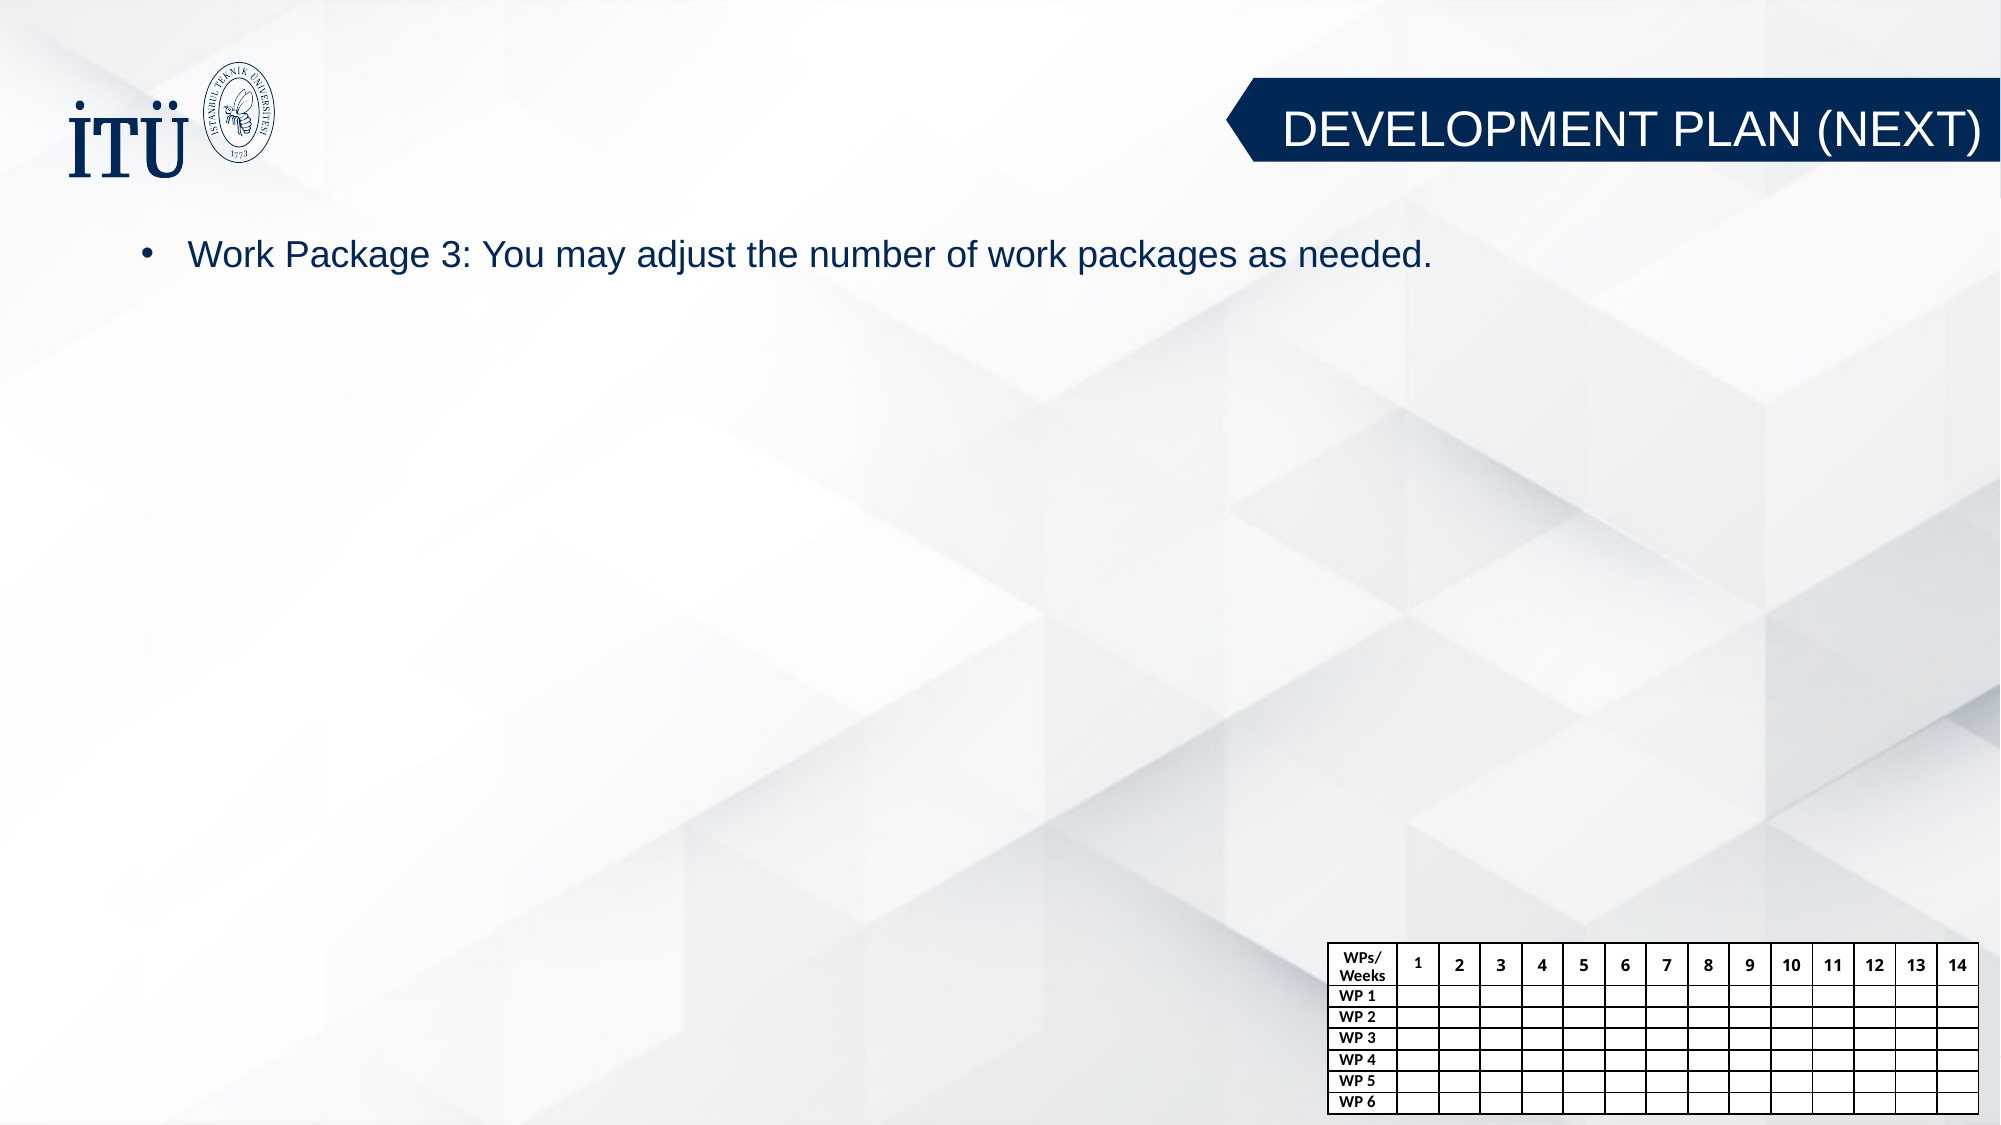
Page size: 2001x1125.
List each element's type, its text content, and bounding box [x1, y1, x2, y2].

table_cell [1689, 1093, 1728, 1113]
table_header 3 [1481, 944, 1521, 985]
table_cell [1896, 1008, 1936, 1027]
table_header 5 [1564, 944, 1604, 985]
table_cell [1730, 1093, 1770, 1113]
table_cell [1813, 1051, 1853, 1070]
table_cell [1647, 1072, 1687, 1092]
table_cell [1938, 1072, 1978, 1092]
table_cell [1523, 1029, 1562, 1049]
table_header 12 [1855, 944, 1895, 985]
table_cell [1855, 1029, 1895, 1049]
table_cell [1855, 986, 1895, 1006]
table_cell [1938, 1029, 1978, 1049]
table_cell [1813, 1029, 1853, 1049]
table_cell [1813, 986, 1853, 1006]
table_cell [1855, 1008, 1895, 1027]
table_cell [1896, 1072, 1936, 1092]
table_header 13 [1896, 944, 1936, 985]
table_cell [1606, 1093, 1645, 1113]
table_cell [1440, 1093, 1479, 1113]
table_cell [1896, 1093, 1936, 1113]
table_cell [1398, 986, 1438, 1006]
table_header 14 [1938, 944, 1978, 985]
table_cell [1689, 986, 1728, 1006]
table_cell [1813, 1072, 1853, 1092]
table_cell [1855, 1072, 1895, 1092]
table_cell [1564, 1008, 1604, 1027]
table_cell [1523, 1008, 1562, 1027]
table_cell [1523, 986, 1562, 1006]
table_cell [1813, 1008, 1853, 1027]
table_cell [1772, 1029, 1812, 1049]
table_cell [1564, 1051, 1604, 1070]
table_cell [1896, 1029, 1936, 1049]
table_cell [1481, 1008, 1521, 1027]
picture [0, 0, 2001, 1125]
table_cell WP 2 [1329, 1008, 1396, 1027]
table_cell [1481, 1072, 1521, 1092]
table_header 11 [1813, 944, 1853, 985]
text_box DEVELOPMENT PLAN (NEXT) [1267, 89, 2000, 165]
table_cell [1440, 1029, 1479, 1049]
table_cell [1606, 1008, 1645, 1027]
table_cell [1440, 1072, 1479, 1092]
table_cell [1689, 1029, 1728, 1049]
table_cell [1398, 1051, 1438, 1070]
table_cell [1689, 1008, 1728, 1027]
table_cell [1772, 1093, 1812, 1113]
table_cell [1481, 1029, 1521, 1049]
table_cell [1813, 1093, 1853, 1113]
table_cell [1730, 1051, 1770, 1070]
table_cell [1730, 986, 1770, 1006]
table_header 9 [1730, 944, 1770, 985]
table_cell [1772, 986, 1812, 1006]
table_cell [1523, 1093, 1562, 1113]
table_cell [1772, 1008, 1812, 1027]
table_cell [1689, 1051, 1728, 1070]
table_cell [1938, 986, 1978, 1006]
table_cell [1647, 1051, 1687, 1070]
table_cell [1772, 1051, 1812, 1070]
table_cell [1606, 986, 1645, 1006]
table_cell WP 1 [1329, 986, 1396, 1006]
table_cell [1398, 1029, 1438, 1049]
table_cell [1606, 1072, 1645, 1092]
table_cell [1938, 1008, 1978, 1027]
table_cell [1398, 1093, 1438, 1113]
table_cell [1481, 1051, 1521, 1070]
table_cell [1730, 1072, 1770, 1092]
table_cell [1606, 1029, 1645, 1049]
table_cell [1523, 1072, 1562, 1092]
table_cell [1481, 1093, 1521, 1113]
table_cell [1564, 1093, 1604, 1113]
table_header 7 [1647, 944, 1687, 985]
text_box Work Package 3: You may adjust the number of work packages as needed. [126, 222, 1848, 283]
table_cell [1523, 1051, 1562, 1070]
table_cell WP 4 [1329, 1051, 1396, 1070]
table_header 1 [1398, 944, 1438, 985]
table_cell [1564, 986, 1604, 1006]
table_cell [1647, 986, 1687, 1006]
table_cell [1481, 986, 1521, 1006]
table_cell [1398, 1072, 1438, 1092]
table_cell [1398, 1008, 1438, 1027]
table_header 6 [1606, 944, 1645, 985]
table_header 10 [1772, 944, 1812, 985]
table_cell [1938, 1051, 1978, 1070]
table_cell [1938, 1093, 1978, 1113]
table_header WPs/ Weeks [1329, 944, 1396, 985]
table_header 8 [1689, 944, 1728, 985]
table_cell [1440, 1051, 1479, 1070]
table_cell [1647, 1008, 1687, 1027]
table_cell [1606, 1051, 1645, 1070]
table_cell [1564, 1029, 1604, 1049]
table_cell [1896, 986, 1936, 1006]
table_header 4 [1523, 944, 1562, 985]
table_cell [1730, 1008, 1770, 1027]
table_cell [1730, 1029, 1770, 1049]
table_cell [1772, 1072, 1812, 1092]
table_cell [1896, 1051, 1936, 1070]
table_cell [1647, 1093, 1687, 1113]
table_cell [1440, 1008, 1479, 1027]
table_cell [1440, 986, 1479, 1006]
table_cell [1564, 1072, 1604, 1092]
table_header 2 [1440, 944, 1479, 985]
table_cell WP 6 [1329, 1093, 1396, 1113]
table_cell [1855, 1051, 1895, 1070]
table_cell WP 3 [1329, 1029, 1396, 1049]
table_cell [1689, 1072, 1728, 1092]
table_cell [1855, 1093, 1895, 1113]
table_cell [1647, 1029, 1687, 1049]
table_cell WP 5 [1329, 1072, 1396, 1092]
